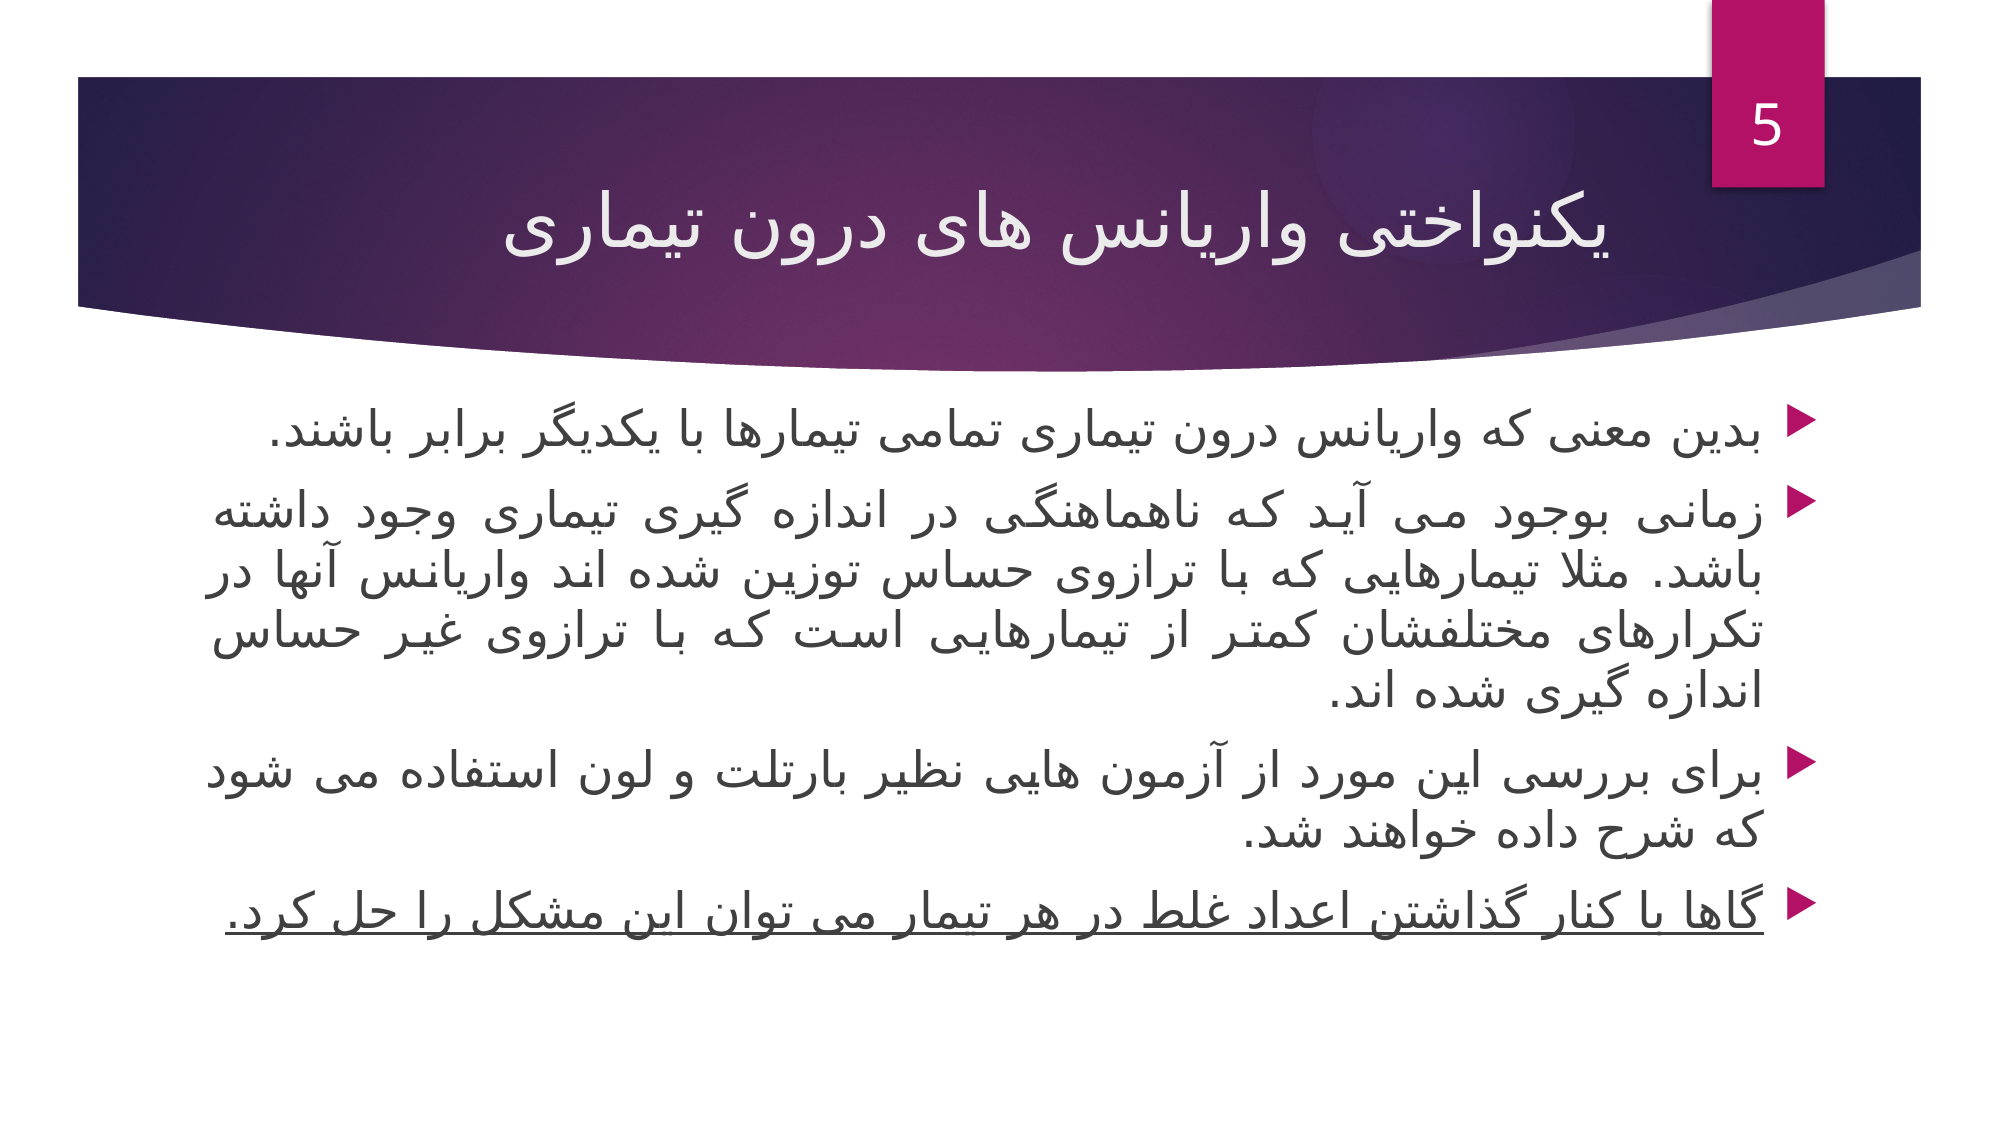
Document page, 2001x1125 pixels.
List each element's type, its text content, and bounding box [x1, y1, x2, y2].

list بدین معنی که واریانس درون تیماری تمامی تیمارها با یکدیگر برابر باشند. زمانی بوجود می آید که ناهماهنگی در اندازه گیری تیماری وجود داشته باشد. مثلا تیمارهایی که با ترازوی حساس توزین شده اند واریانس آنها در تکرارهای مختلفشان کمتر از تیمارهایی است که با ترازوی غیر حساس اندازه گیری شده اند. برای بررسی این مورد از آزمون هایی نظیر بارتلت و لون استفاده می شود که شرح داده خواهند شد. گاها با کنار گذاشتن اعداد غلط در هر تیمار می توان این مشکل را حل کرد. [189, 388, 1836, 988]
title یکنواختی واریانس های درون تیماری [189, 159, 1627, 276]
slide_number 5 [1698, 48, 1836, 175]
